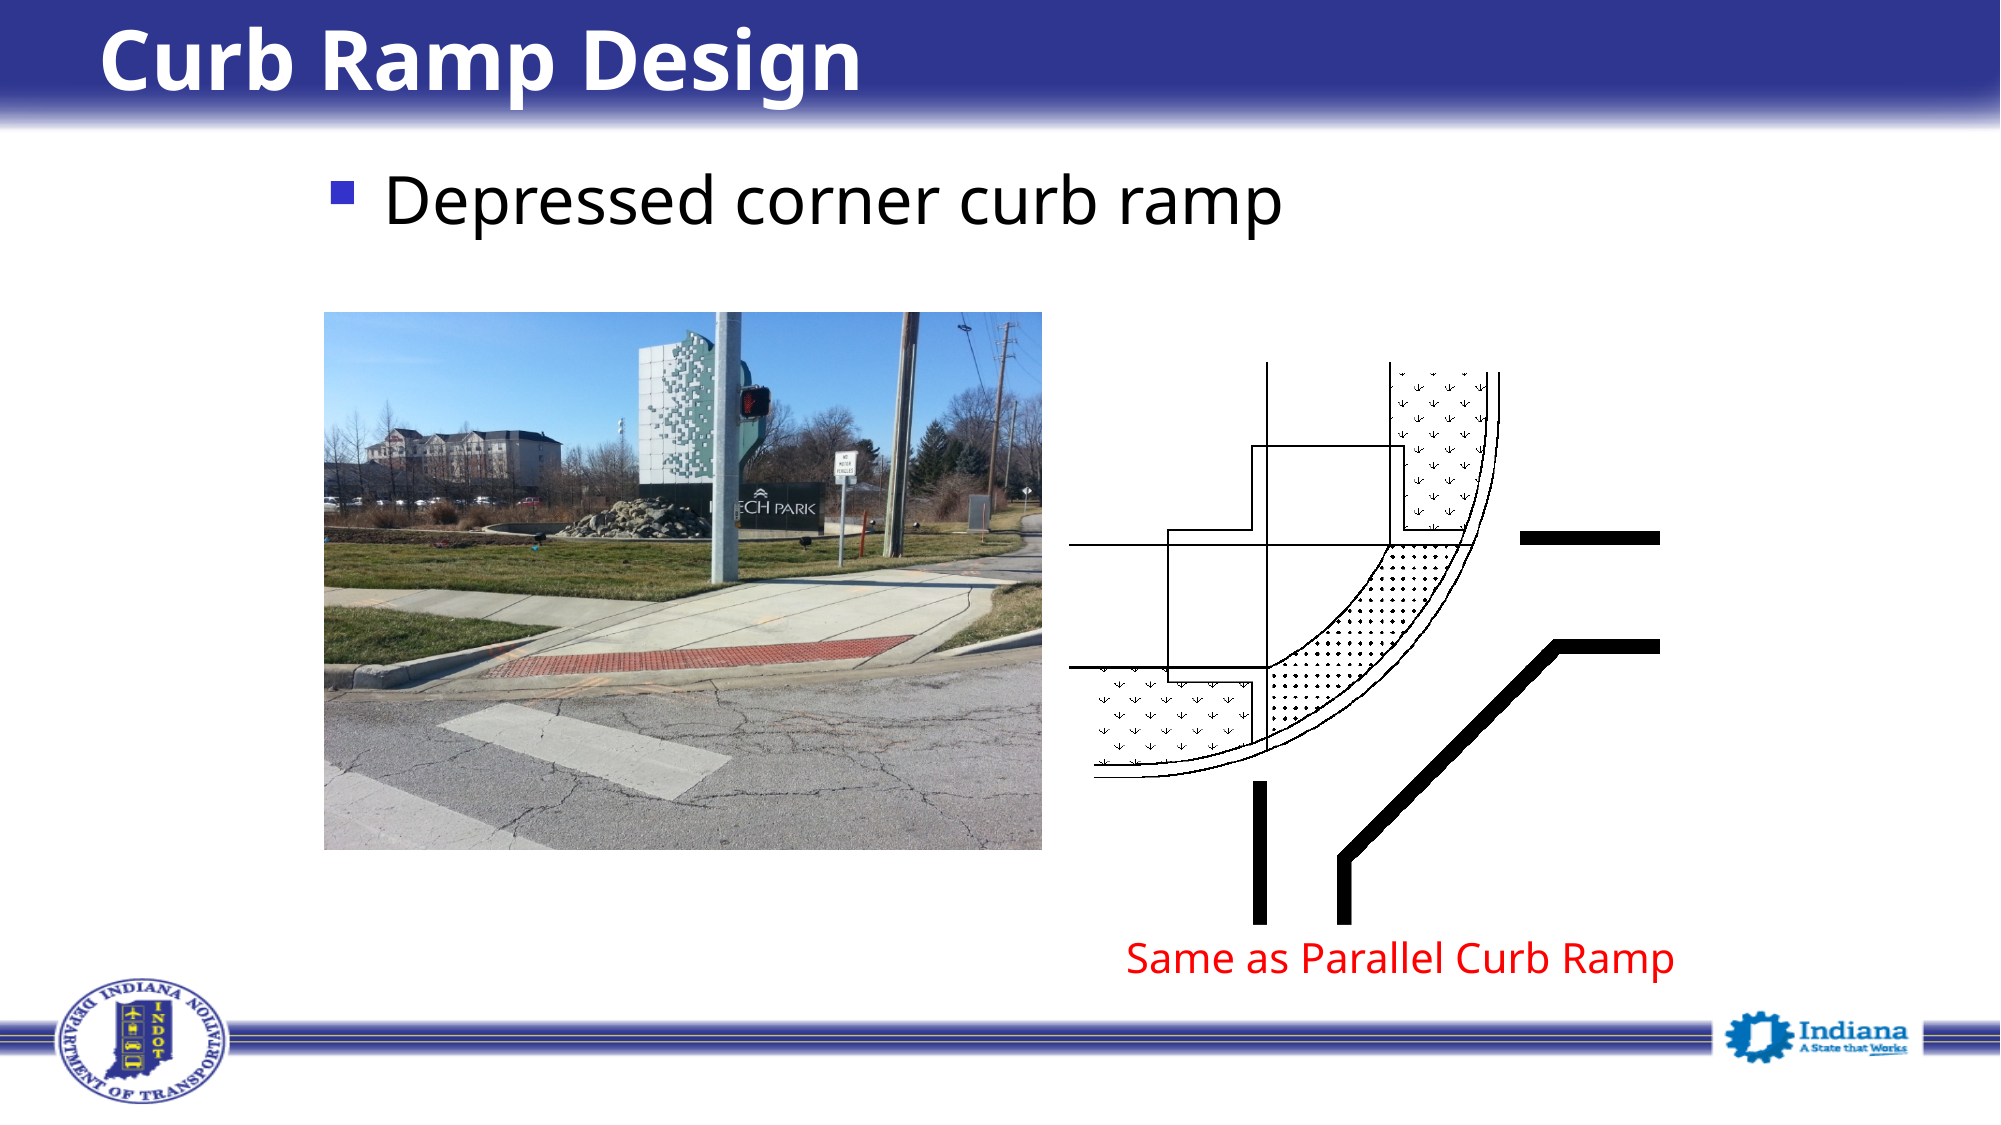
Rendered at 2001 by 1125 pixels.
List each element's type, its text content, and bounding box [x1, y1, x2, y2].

picture [0, 0, 2000, 263]
text_box Same as Parallel Curb Ramp [1111, 947, 1691, 990]
title Curb Ramp Design [83, 0, 1884, 138]
list Depressed corner curb ramp [312, 149, 1663, 288]
picture [0, 945, 2000, 1125]
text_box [987, 362, 1732, 938]
picture [324, 312, 1042, 851]
